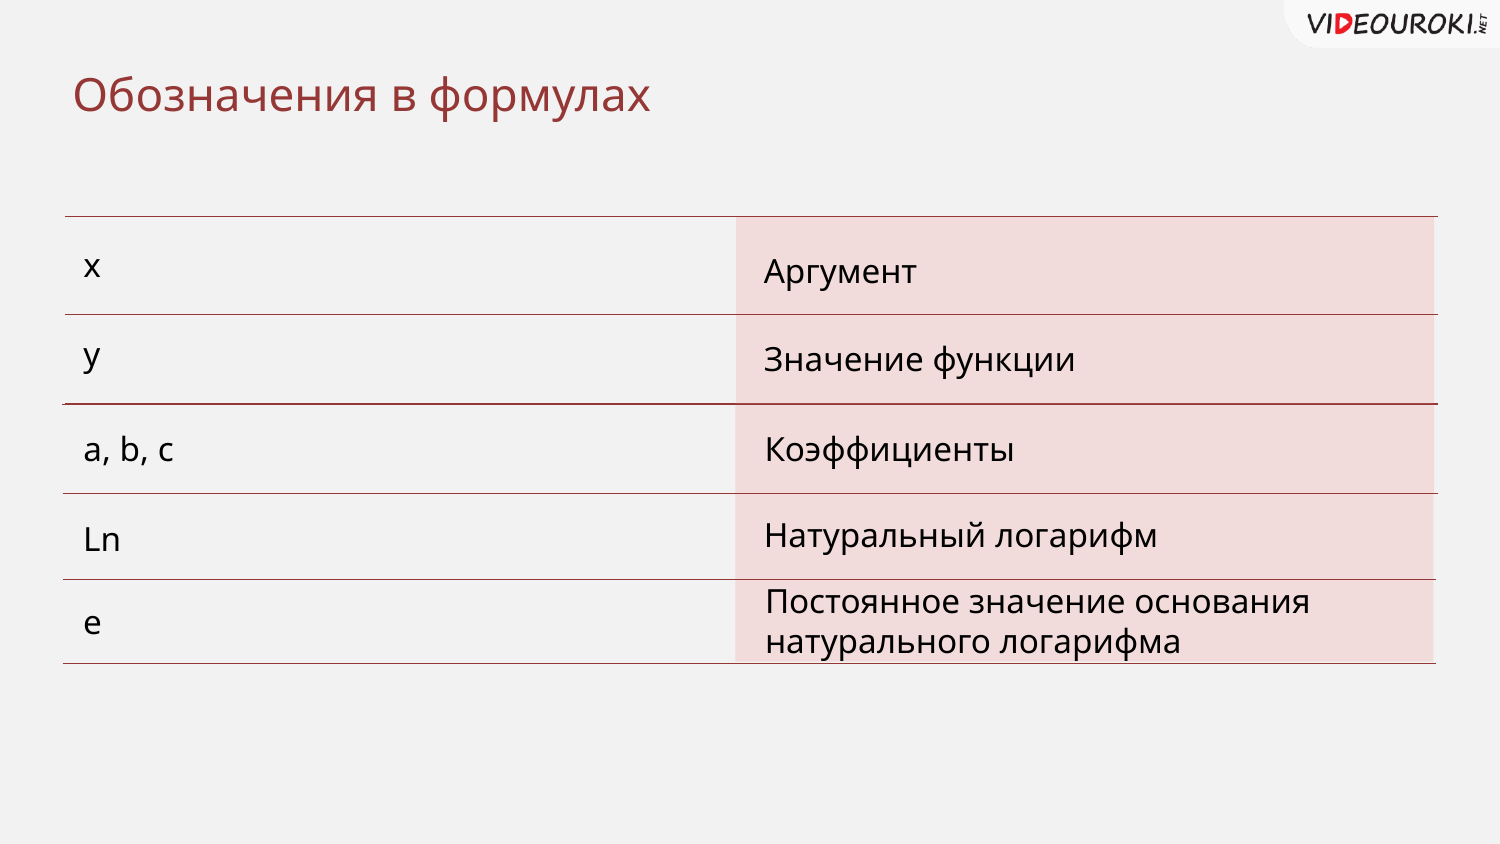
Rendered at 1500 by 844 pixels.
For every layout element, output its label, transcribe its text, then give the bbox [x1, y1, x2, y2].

picture [1284, 0, 1500, 48]
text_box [62, 403, 1436, 664]
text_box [65, 216, 1439, 494]
text_box Постоянное значение основания натурального логарифма [750, 572, 1439, 668]
text_box Обозначения в формулах [57, 51, 1493, 136]
